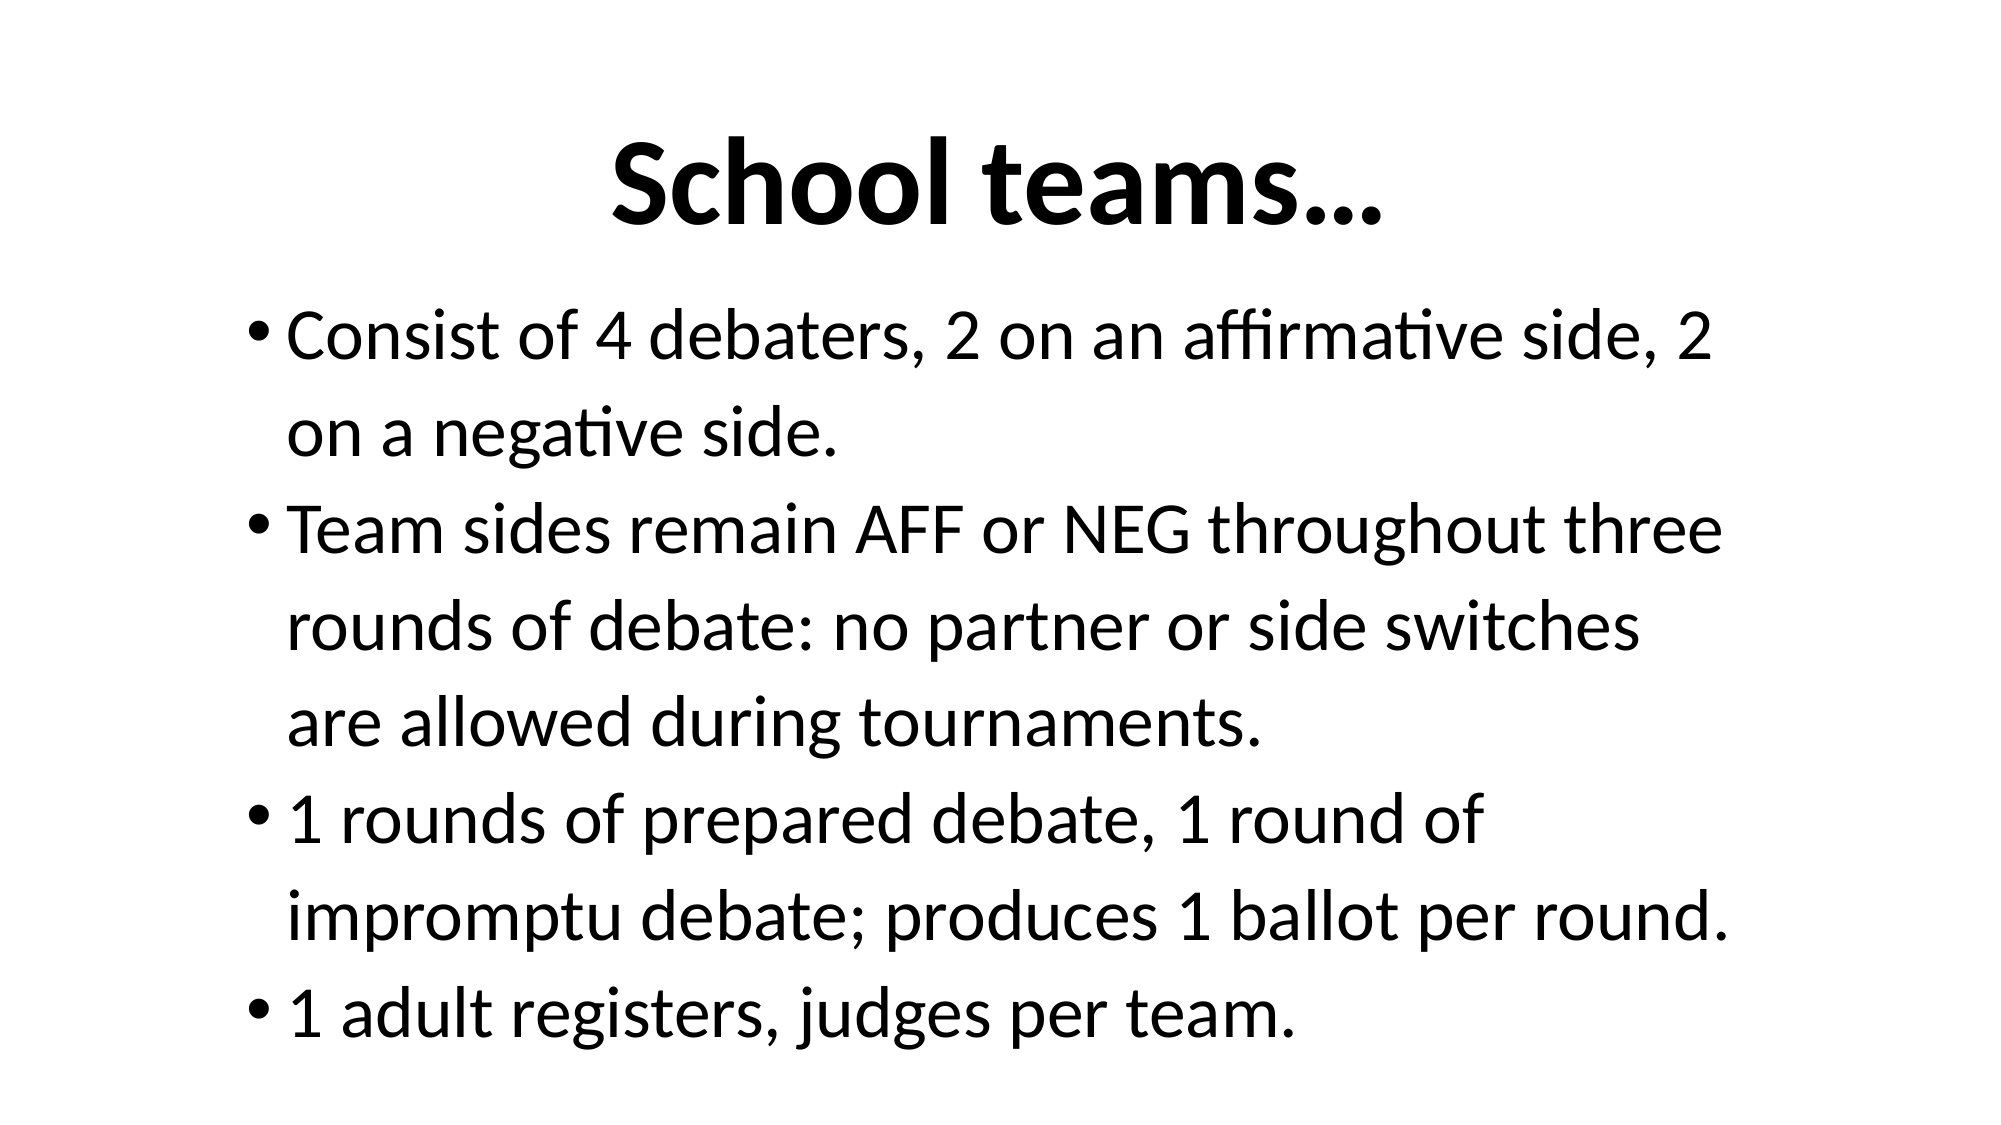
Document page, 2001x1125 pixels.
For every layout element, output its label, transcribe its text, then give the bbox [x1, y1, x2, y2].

list Consist of 4 debaters, 2 on an affirmative side, 2 on a negative side. Team sides remain AFF or NEG throughout three rounds of debate: no partner or side switches are allowed during tournaments. 1 rounds of prepared debate, 1 round of impromptu debate; produces 1 ballot per round. 1 adult registers, judges per team. [231, 269, 1769, 1073]
title School teams… [0, 75, 2000, 293]
